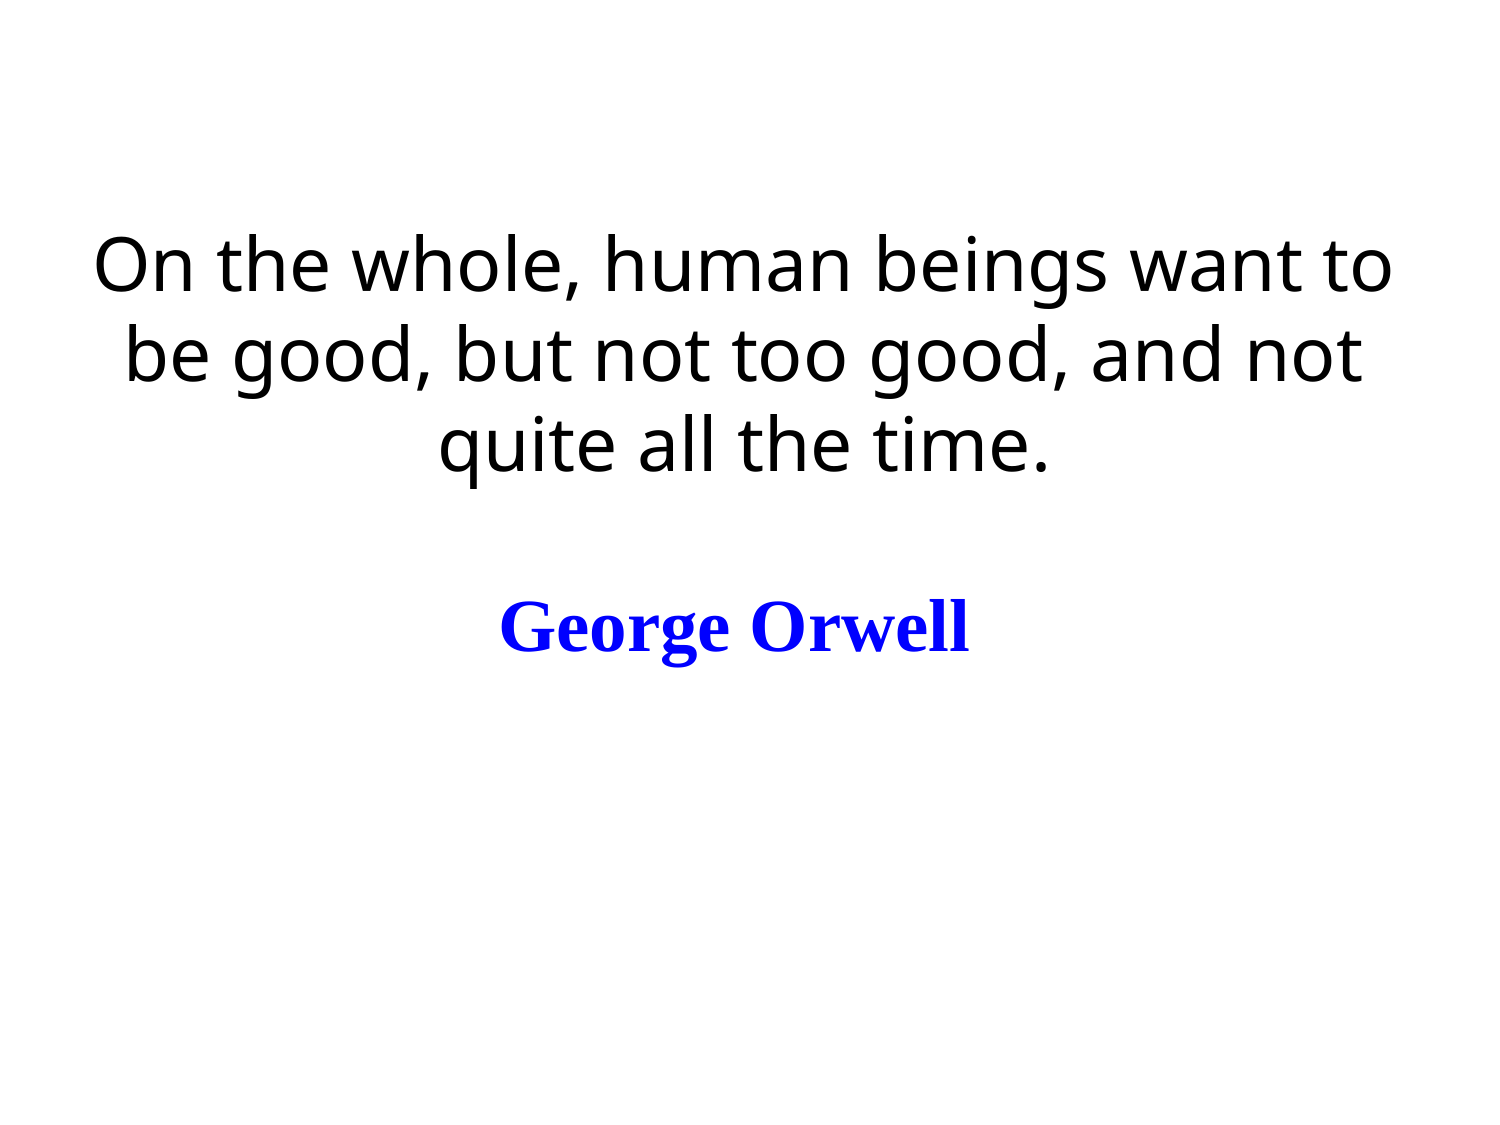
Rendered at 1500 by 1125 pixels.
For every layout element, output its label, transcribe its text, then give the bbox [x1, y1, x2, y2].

text_box On the whole, human beings want to be good, but not too good, and not quite all the time. George Orwell [64, 208, 1424, 674]
